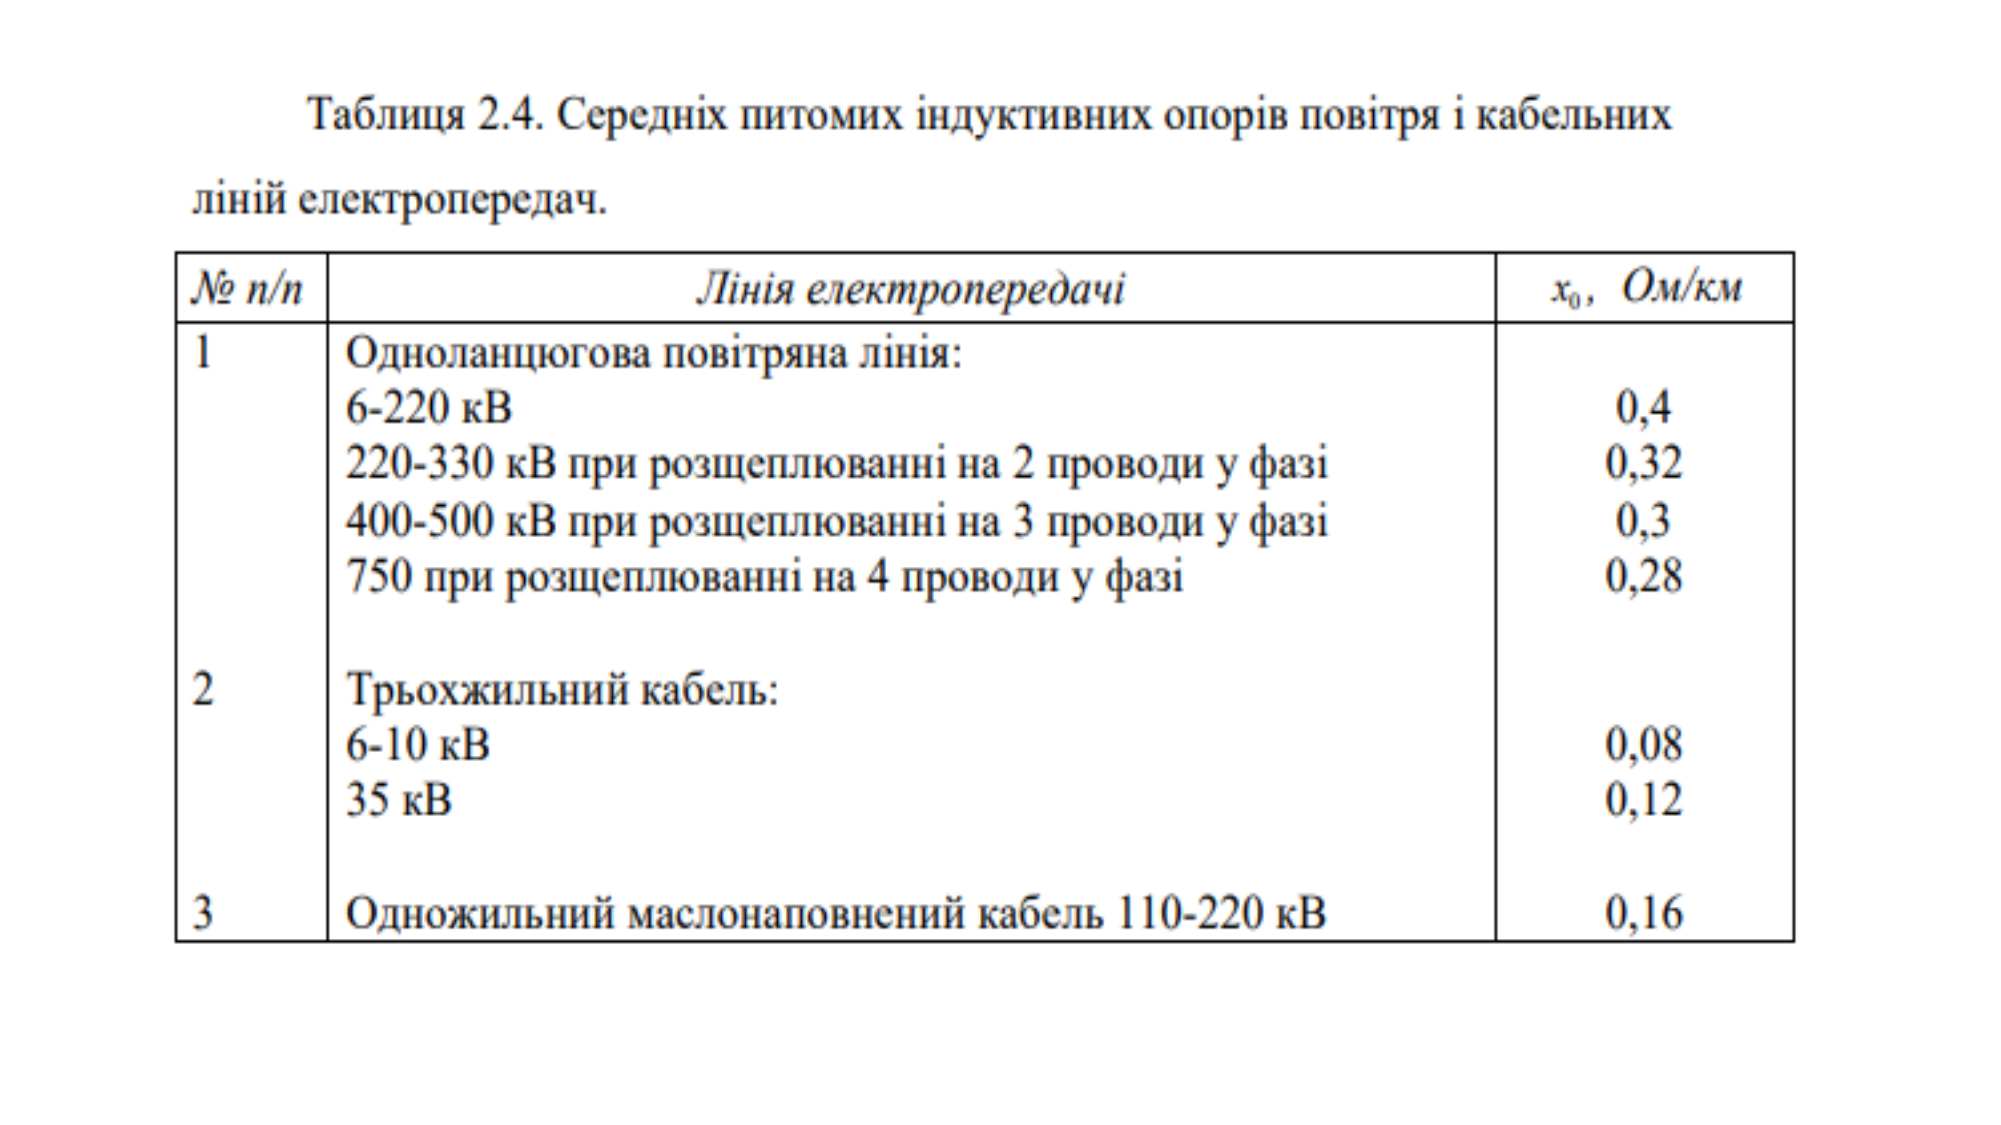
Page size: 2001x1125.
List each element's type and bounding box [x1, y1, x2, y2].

list [125, 69, 1838, 1002]
